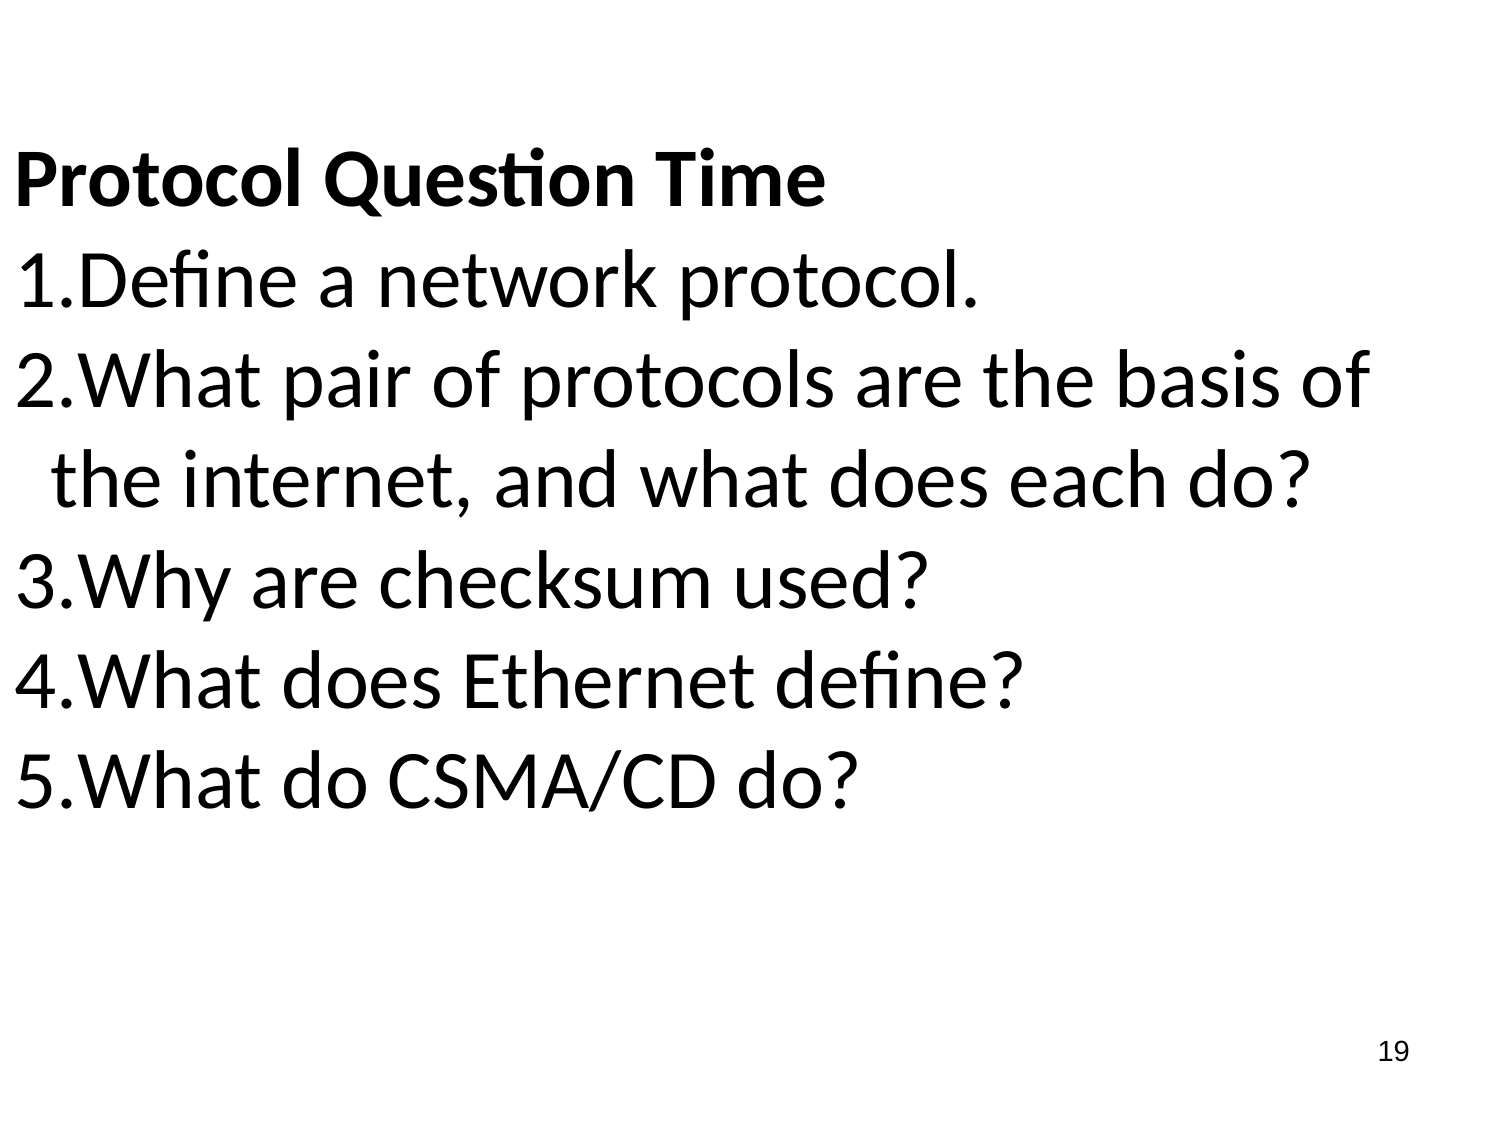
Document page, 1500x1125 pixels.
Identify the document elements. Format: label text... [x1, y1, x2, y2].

text_box Protocol Question Time Define a network protocol. What pair of protocols are the basis of the internet, and what does each do? Why are checksum used? What does Ethernet define? What do CSMA/CD do? [0, 115, 1500, 834]
text_box <number> [1074, 1024, 1425, 1103]
